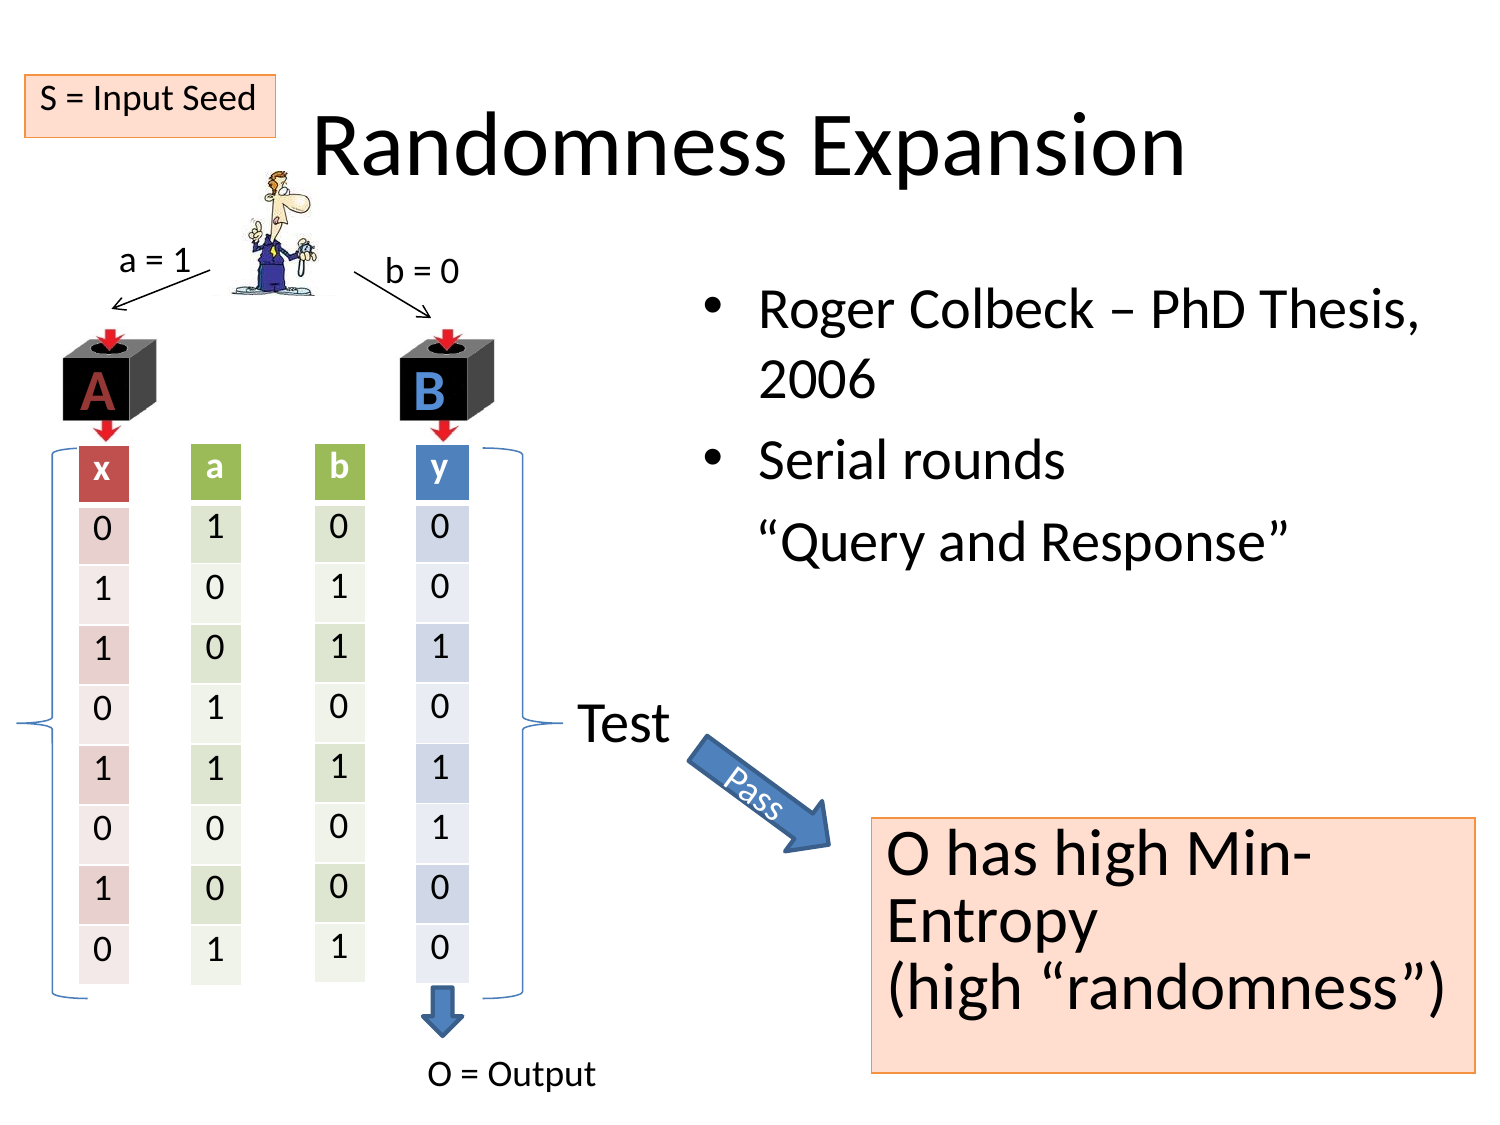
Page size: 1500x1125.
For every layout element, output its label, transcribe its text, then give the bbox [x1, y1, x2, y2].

table_cell 0 [416, 506, 469, 562]
table_cell 1 [79, 626, 129, 684]
table_cell 0 [79, 926, 129, 984]
text_box a = 1 [103, 227, 205, 288]
table_cell 1 [191, 685, 241, 743]
table_cell 1 [191, 506, 241, 563]
list Roger Colbeck – PhD Thesis, 2006 Serial rounds “Query and Response” [687, 262, 1500, 625]
table_cell 1 [79, 746, 129, 804]
text_box Test [562, 676, 700, 762]
table_cell 0 [79, 806, 129, 864]
table_cell 1 [315, 564, 365, 622]
picture [210, 170, 341, 297]
table_cell 0 [416, 865, 469, 923]
title Randomness Expansion [75, 45, 1425, 233]
table_header b [315, 444, 365, 500]
table_cell 0 [315, 804, 365, 862]
picture [395, 327, 504, 446]
table_cell 0 [191, 564, 241, 623]
table_cell 1 [416, 744, 469, 803]
text_box [16, 450, 88, 1000]
text_box b = 0 [370, 238, 486, 298]
table_cell 0 [79, 508, 129, 564]
table_cell 0 [315, 684, 365, 742]
table_cell 1 [416, 804, 469, 863]
table_cell 1 [315, 744, 365, 802]
table_header O has high Min-Entropy (high “randomness”) [872, 819, 1474, 1072]
table_cell 0 [315, 864, 365, 922]
table_cell 1 [79, 866, 129, 924]
table_cell 0 [191, 806, 241, 864]
table_cell 0 [416, 925, 469, 983]
table_cell 1 [315, 624, 365, 682]
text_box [353, 271, 432, 319]
table_cell 0 [191, 625, 241, 683]
text_box [420, 985, 465, 1039]
text_box O = Output [412, 1041, 653, 1101]
table_cell 1 [191, 926, 241, 985]
table_cell 1 [315, 924, 365, 982]
table_cell 1 [79, 566, 129, 624]
table_cell 0 [191, 866, 241, 924]
picture [58, 327, 166, 446]
table_header S = Input Seed [26, 76, 275, 137]
table_header x [79, 452, 129, 502]
table_cell 0 [79, 686, 129, 744]
table_cell 0 [416, 564, 469, 622]
table_cell 1 [191, 745, 241, 804]
table_cell 1 [416, 624, 469, 682]
text_box Pass [686, 733, 831, 854]
table_header a [191, 444, 241, 500]
table_header y [416, 452, 469, 500]
table_cell 0 [315, 506, 365, 562]
table_cell 0 [416, 684, 469, 743]
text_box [111, 269, 211, 310]
text_box [482, 448, 562, 1000]
